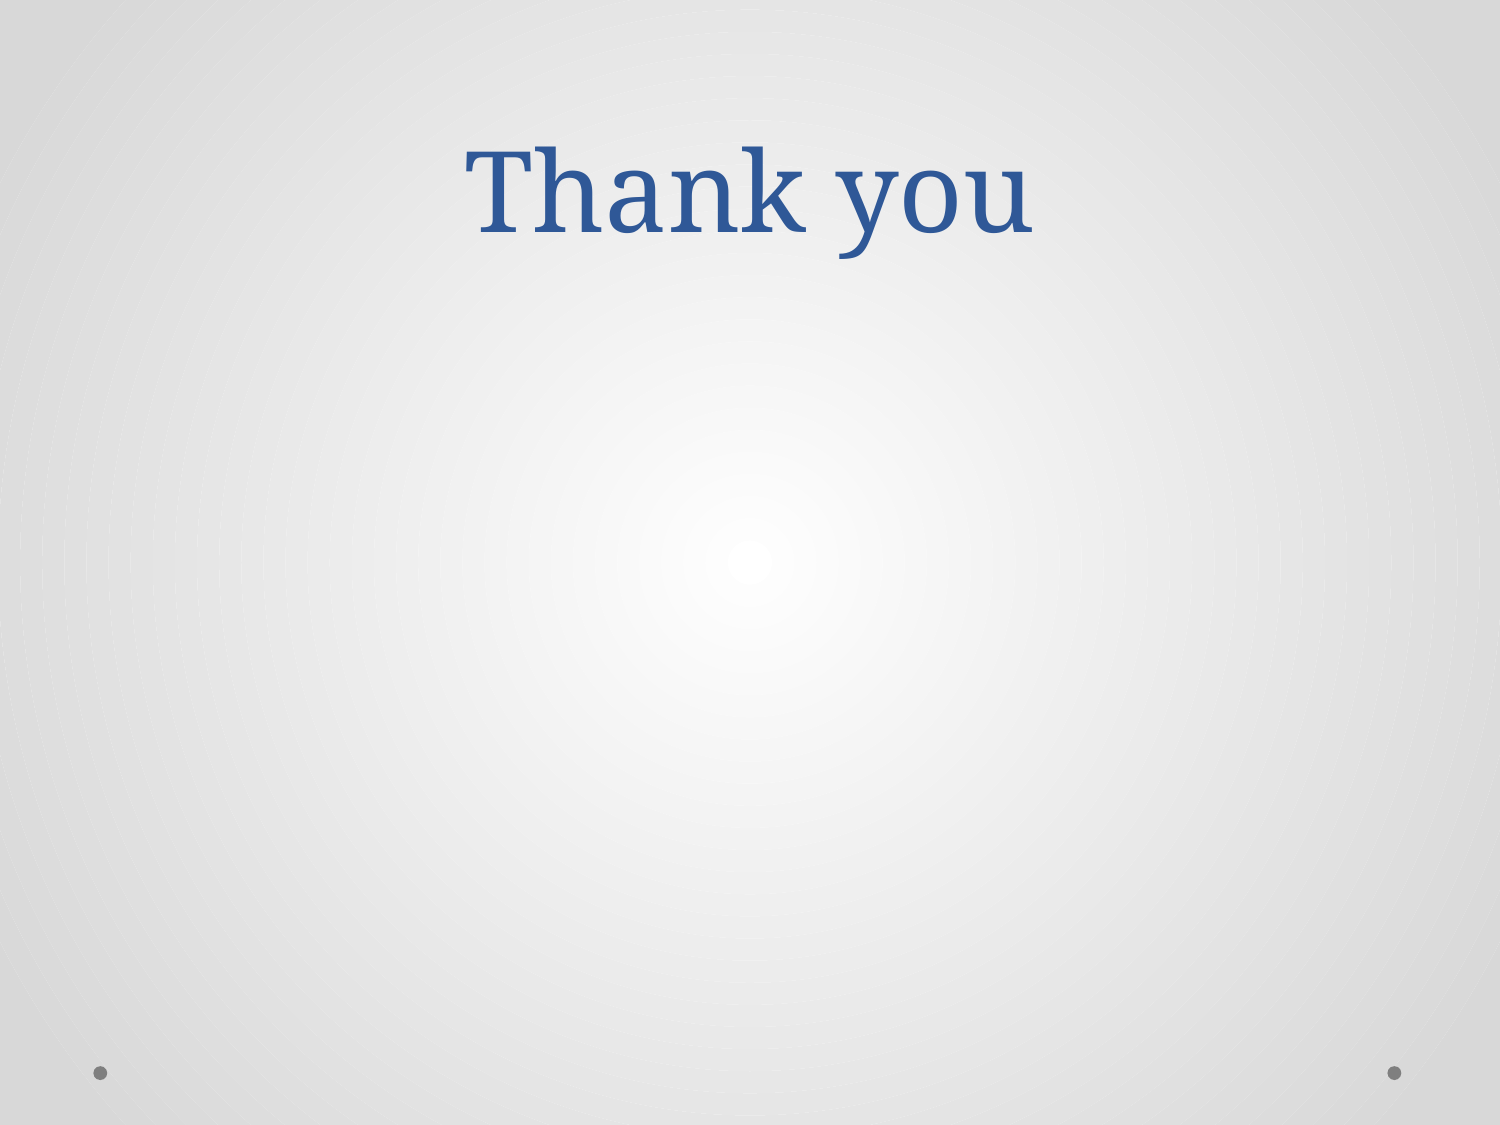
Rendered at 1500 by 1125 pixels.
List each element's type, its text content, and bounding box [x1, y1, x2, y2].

title Thank you [75, 0, 1425, 263]
